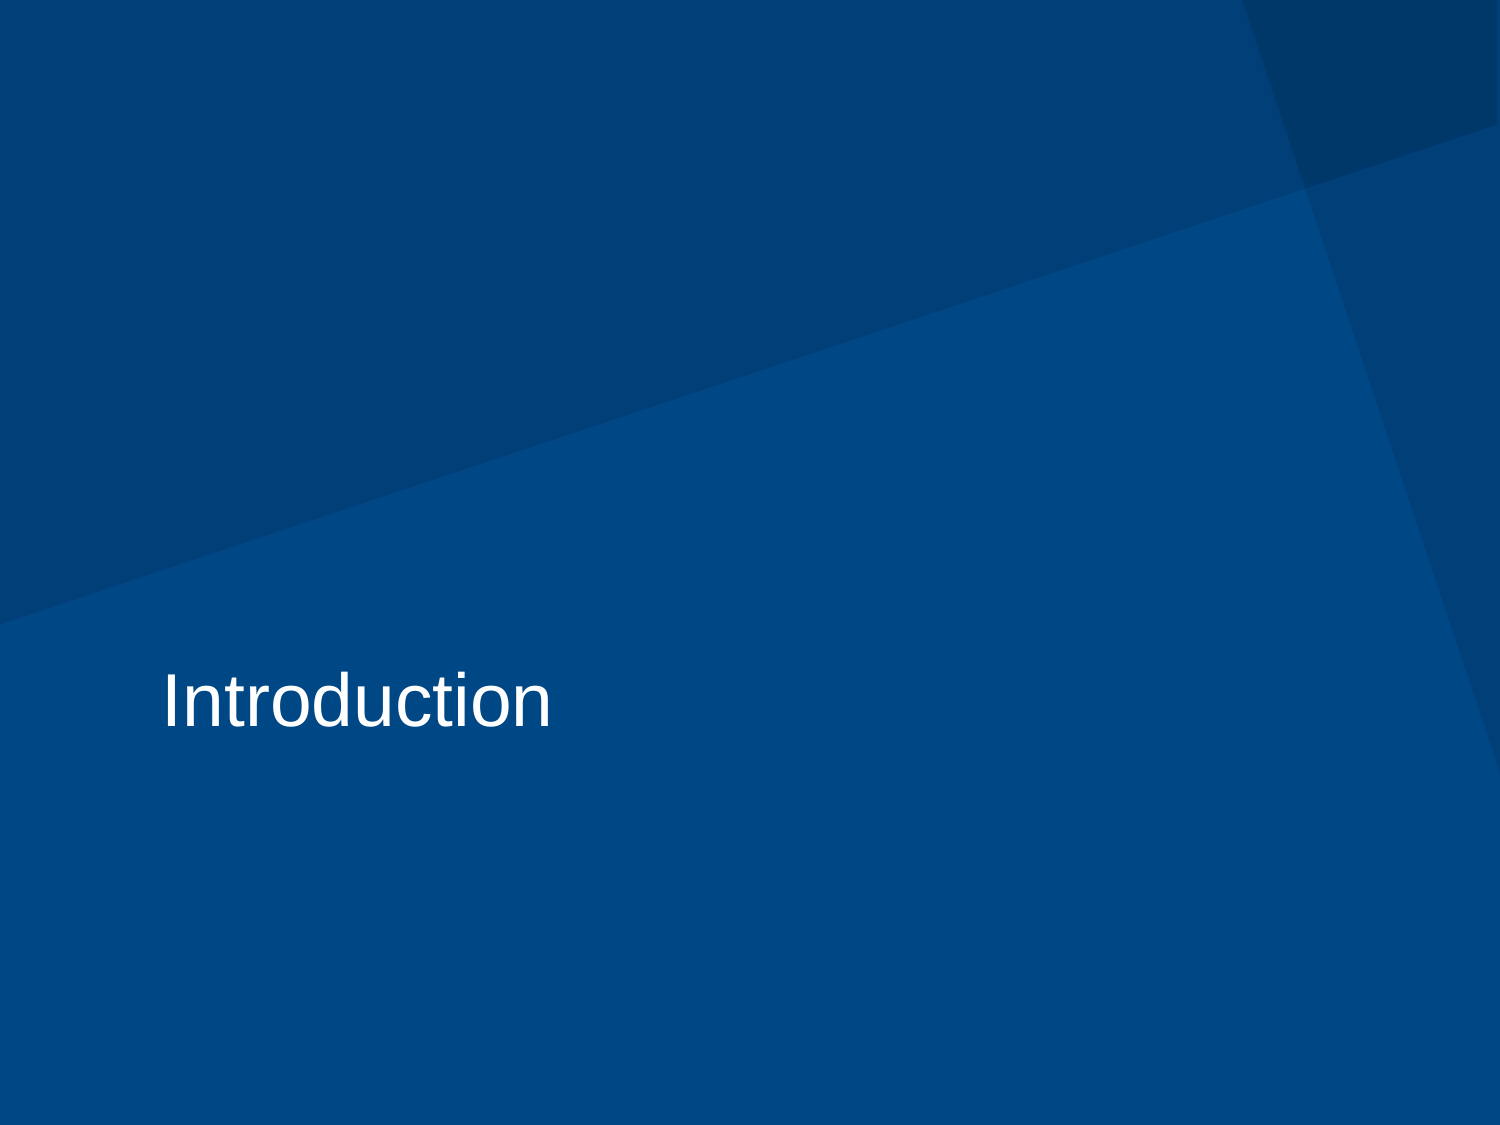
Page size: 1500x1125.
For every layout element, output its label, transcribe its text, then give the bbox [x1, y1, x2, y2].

title Introduction [161, 267, 938, 750]
